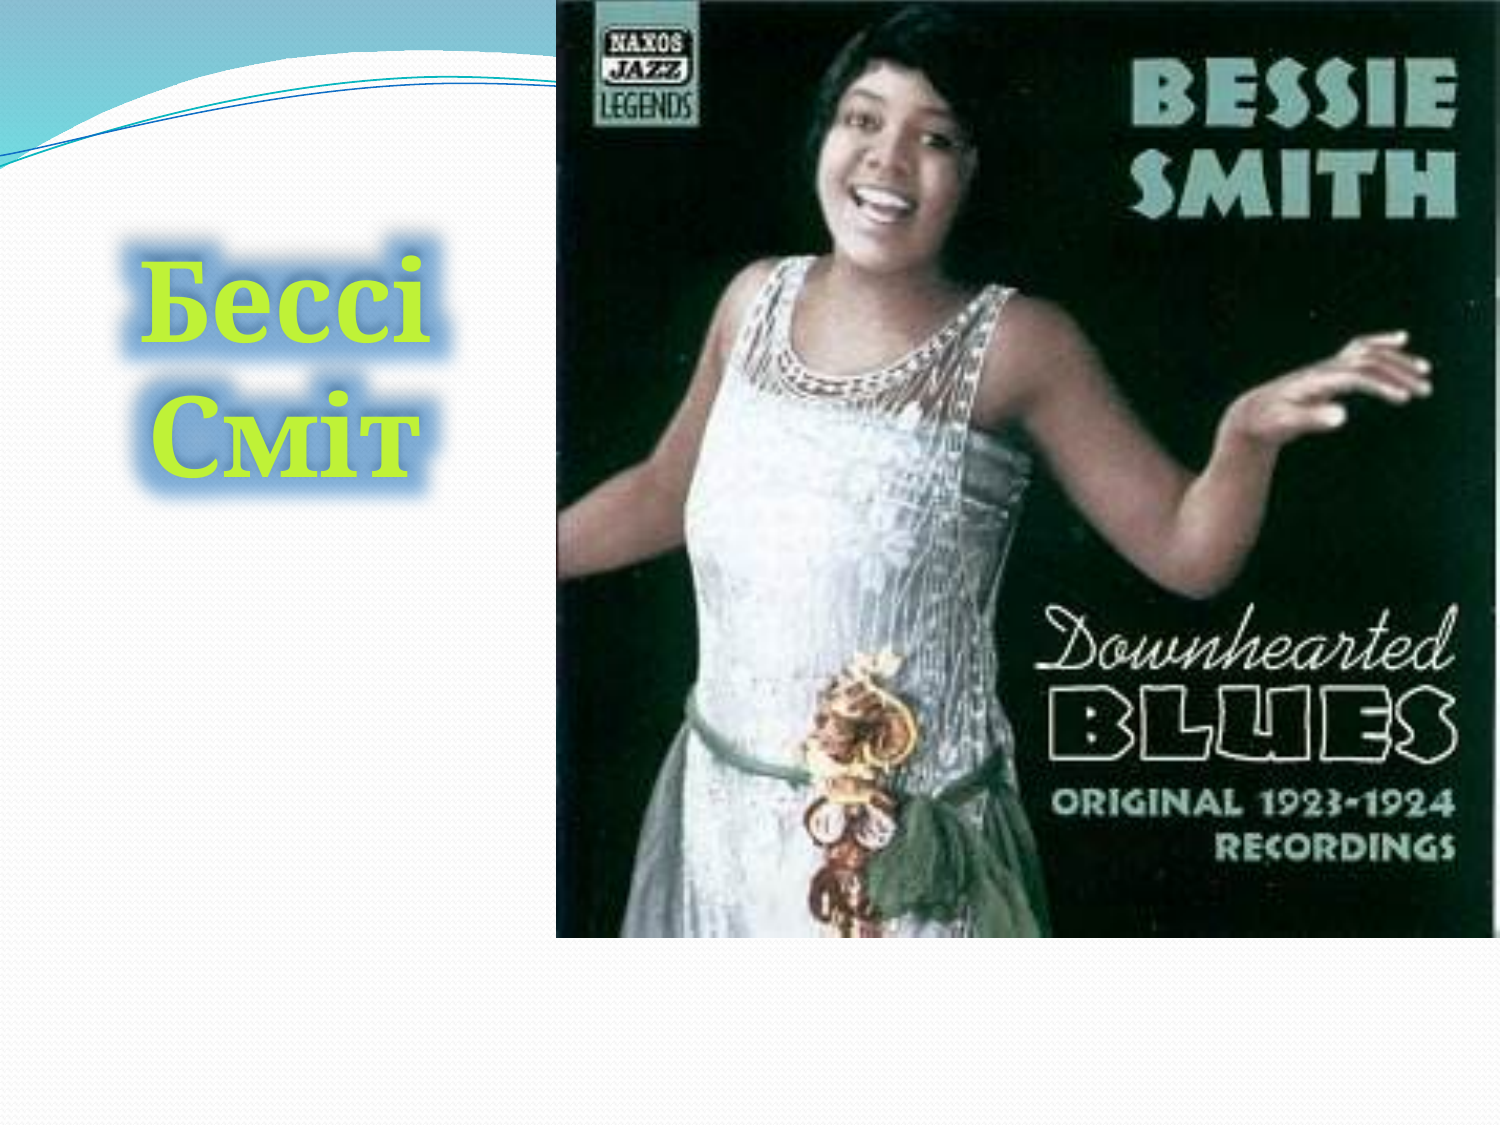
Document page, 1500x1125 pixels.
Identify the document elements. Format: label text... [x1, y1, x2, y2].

picture [555, 0, 1500, 938]
text_box Бессі Сміт [122, 222, 448, 508]
